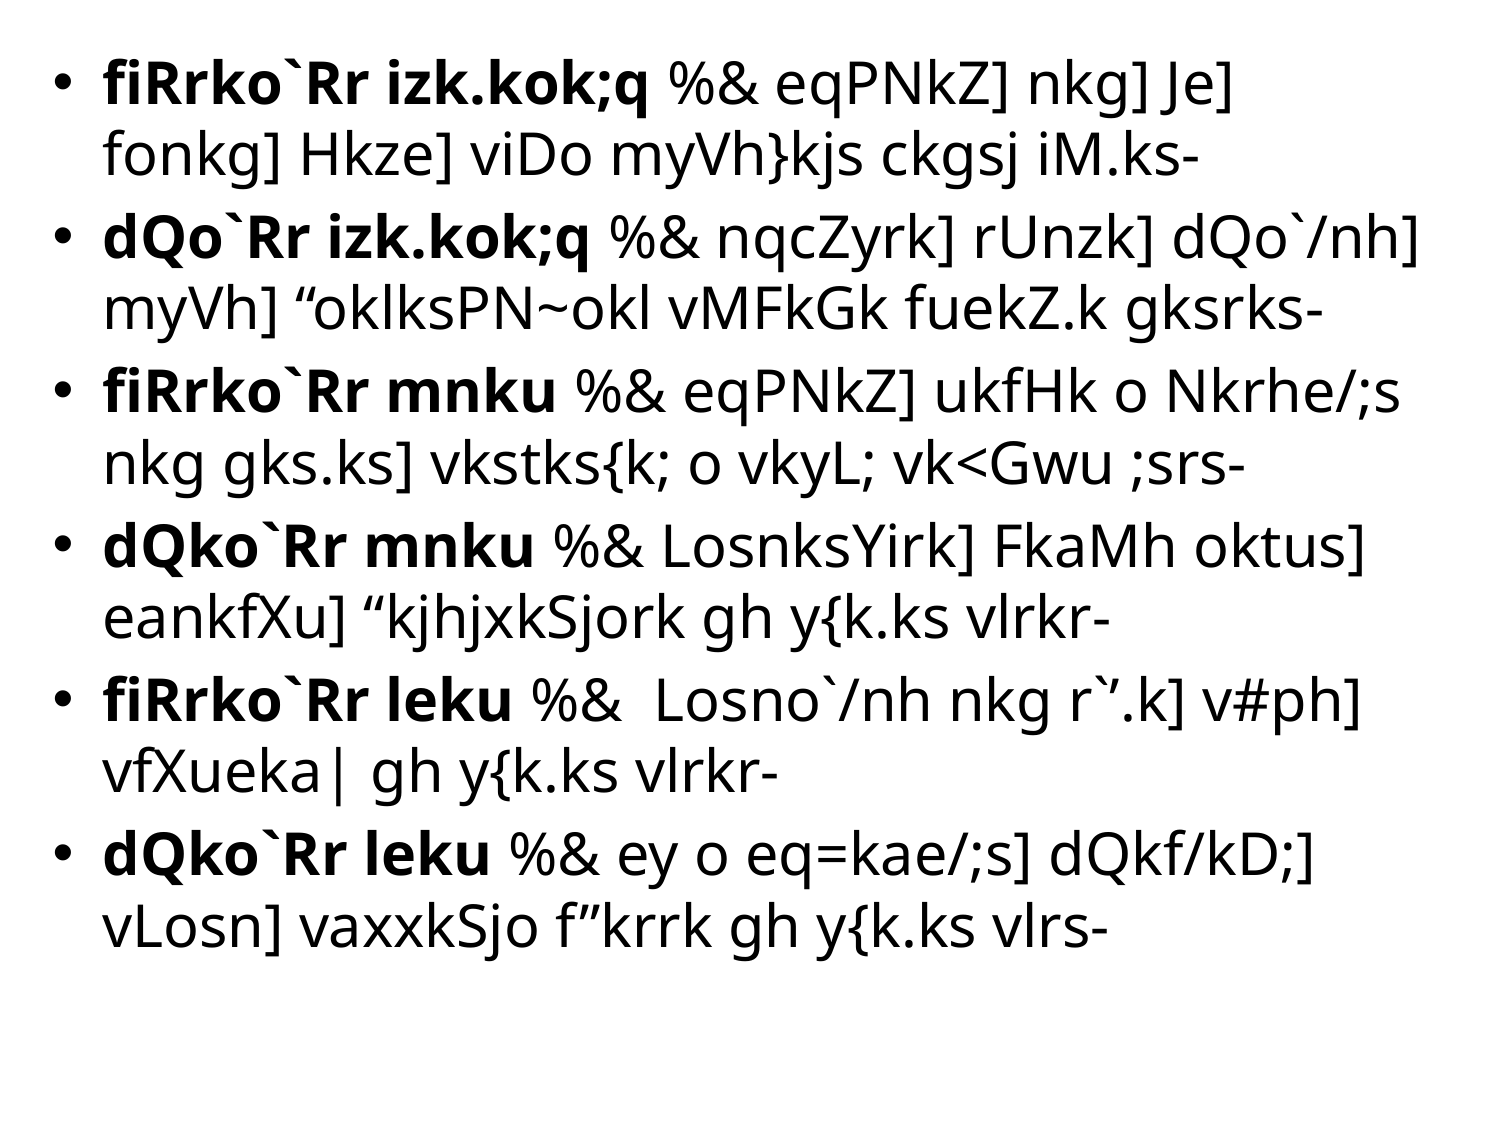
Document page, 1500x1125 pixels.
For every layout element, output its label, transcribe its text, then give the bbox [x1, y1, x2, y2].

list fiRrko`Rr izk.kok;q %& eqPNkZ] nkg] Je] fonkg] Hkze] viDo myVh}kjs ckgsj iM.ks- dQo`Rr izk.kok;q %& nqcZyrk] rUnzk] dQo`/nh] myVh] “oklksPN~okl vMFkGk fuekZ.k gksrks- fiRrko`Rr mnku %& eqPNkZ] ukfHk o Nkrhe/;s nkg gks.ks] vkstks{k; o vkyL; vk<Gwu ;srs- dQko`Rr mnku %& LosnksYirk] FkaMh oktus] eankfXu] “kjhjxkSjork gh y{k.ks vlrkr- fiRrko`Rr leku %& Losno`/nh nkg r`’.k] v#ph] vfXueka| gh y{k.ks vlrkr- dQko`Rr leku %& ey o eq=kae/;s] dQkf/kD;] vLosn] vaxxkSjo f”krrk gh y{k.ks vlrs- [37, 37, 1438, 1075]
